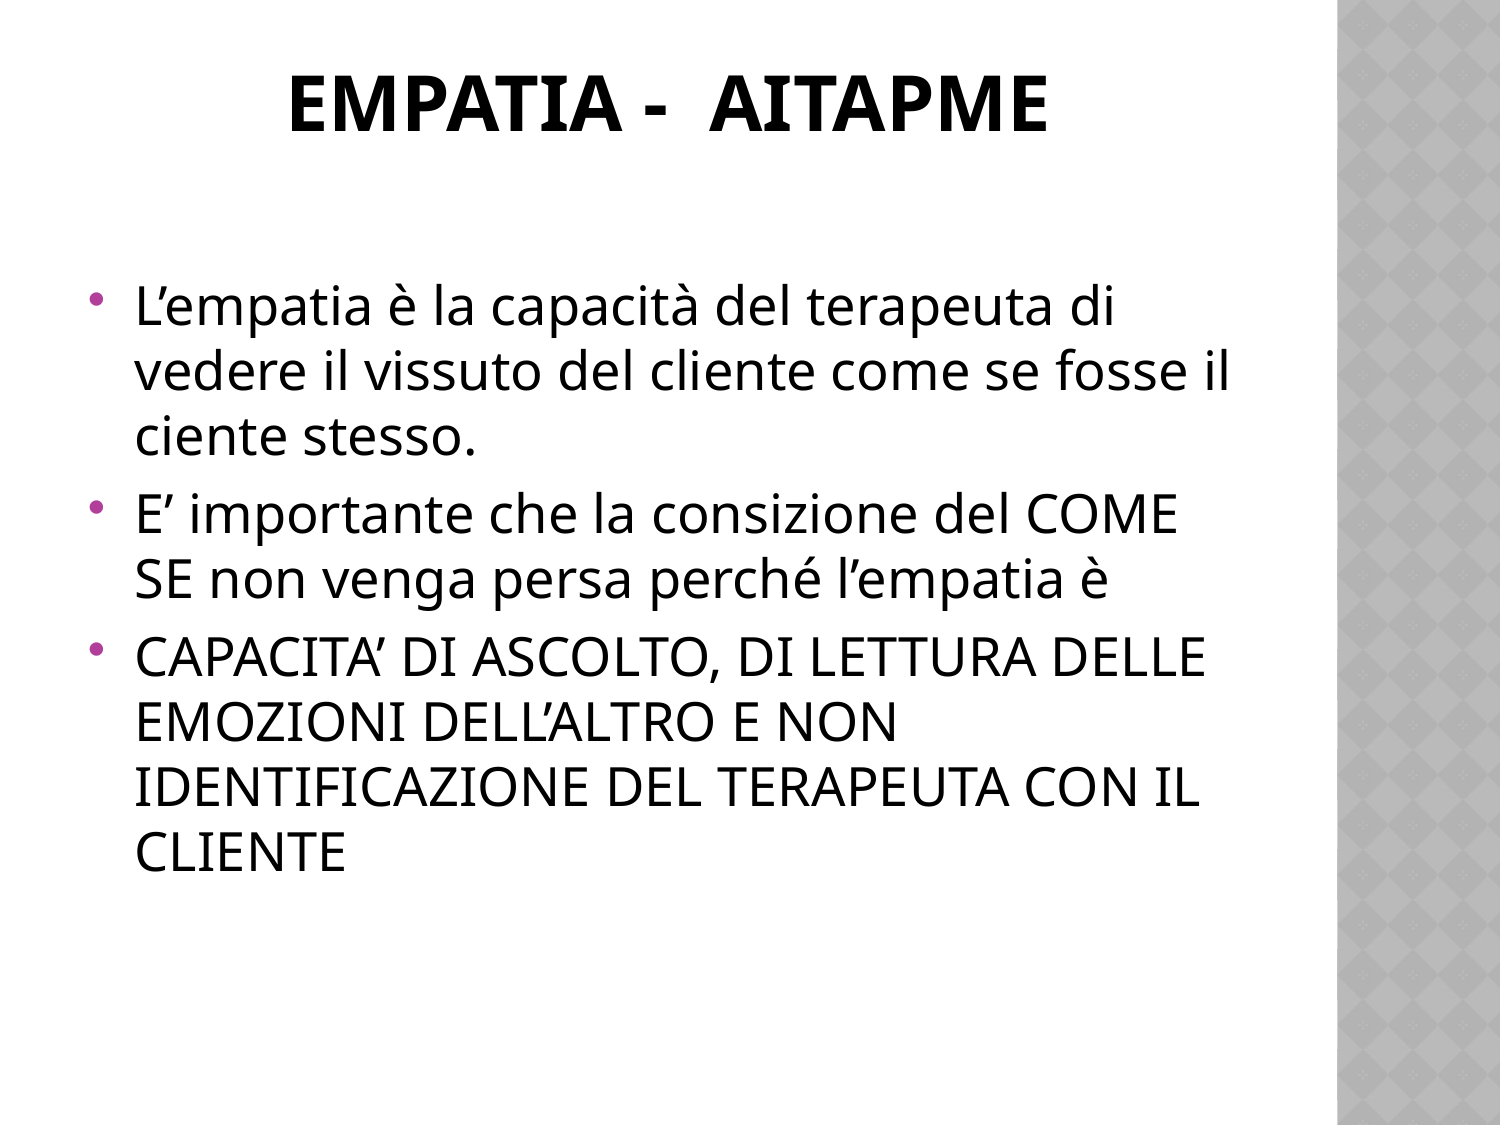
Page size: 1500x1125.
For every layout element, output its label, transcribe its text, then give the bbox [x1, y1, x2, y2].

list L’empatia è la capacità del terapeuta di vedere il vissuto del cliente come se fosse il ciente stesso. E’ importante che la consizione del COME SE non venga persa perché l’empatia è CAPACITA’ DI ASCOLTO, DI LETTURA DELLE EMOZIONI DELL’ALTRO E NON IDENTIFICAZIONE DEL TERAPEUTA CON IL CLIENTE [75, 264, 1263, 1059]
title EMPATIA - AITAPME [75, 52, 1263, 240]
